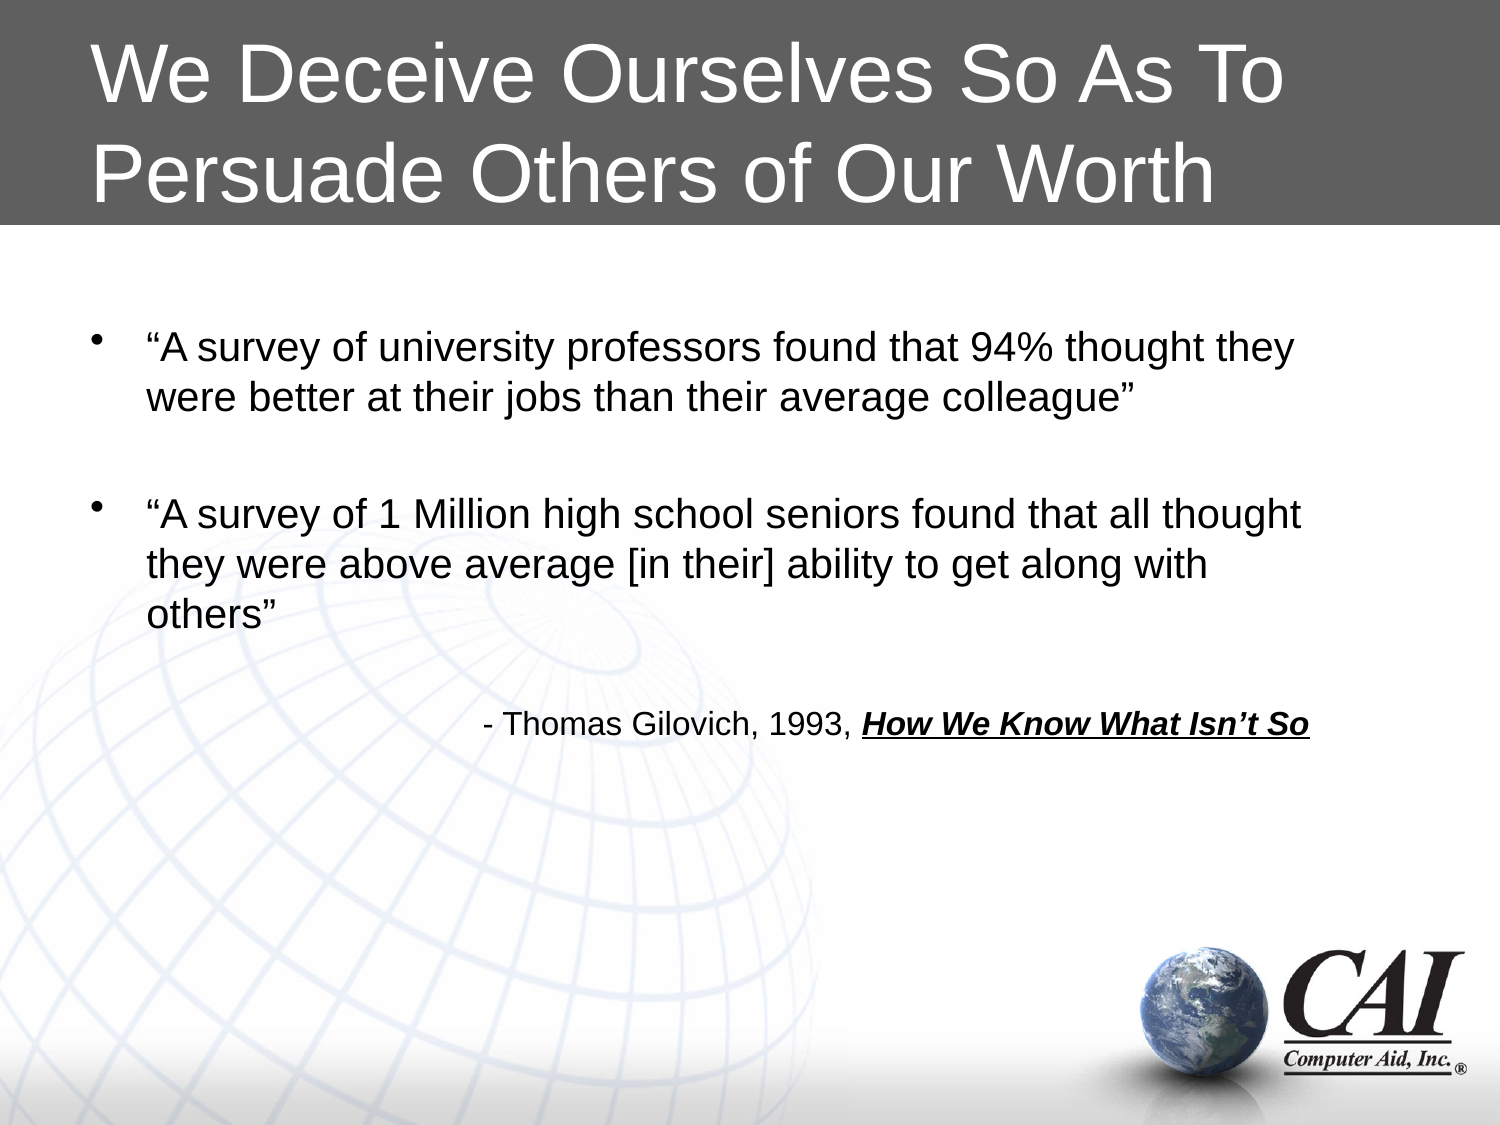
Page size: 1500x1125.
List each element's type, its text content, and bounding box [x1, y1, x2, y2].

picture [0, 502, 1500, 1125]
list “A survey of university professors found that 94% thought they were better at their jobs than their average colleague” “A survey of 1 Million high school seniors found that all thought they were above average [in their] ability to get along with others” - Thomas Gilovich, 1993, How We Know What Isn’t So [75, 312, 1325, 900]
title We Deceive Ourselves So As To Persuade Others of Our Worth [75, 24, 1425, 213]
